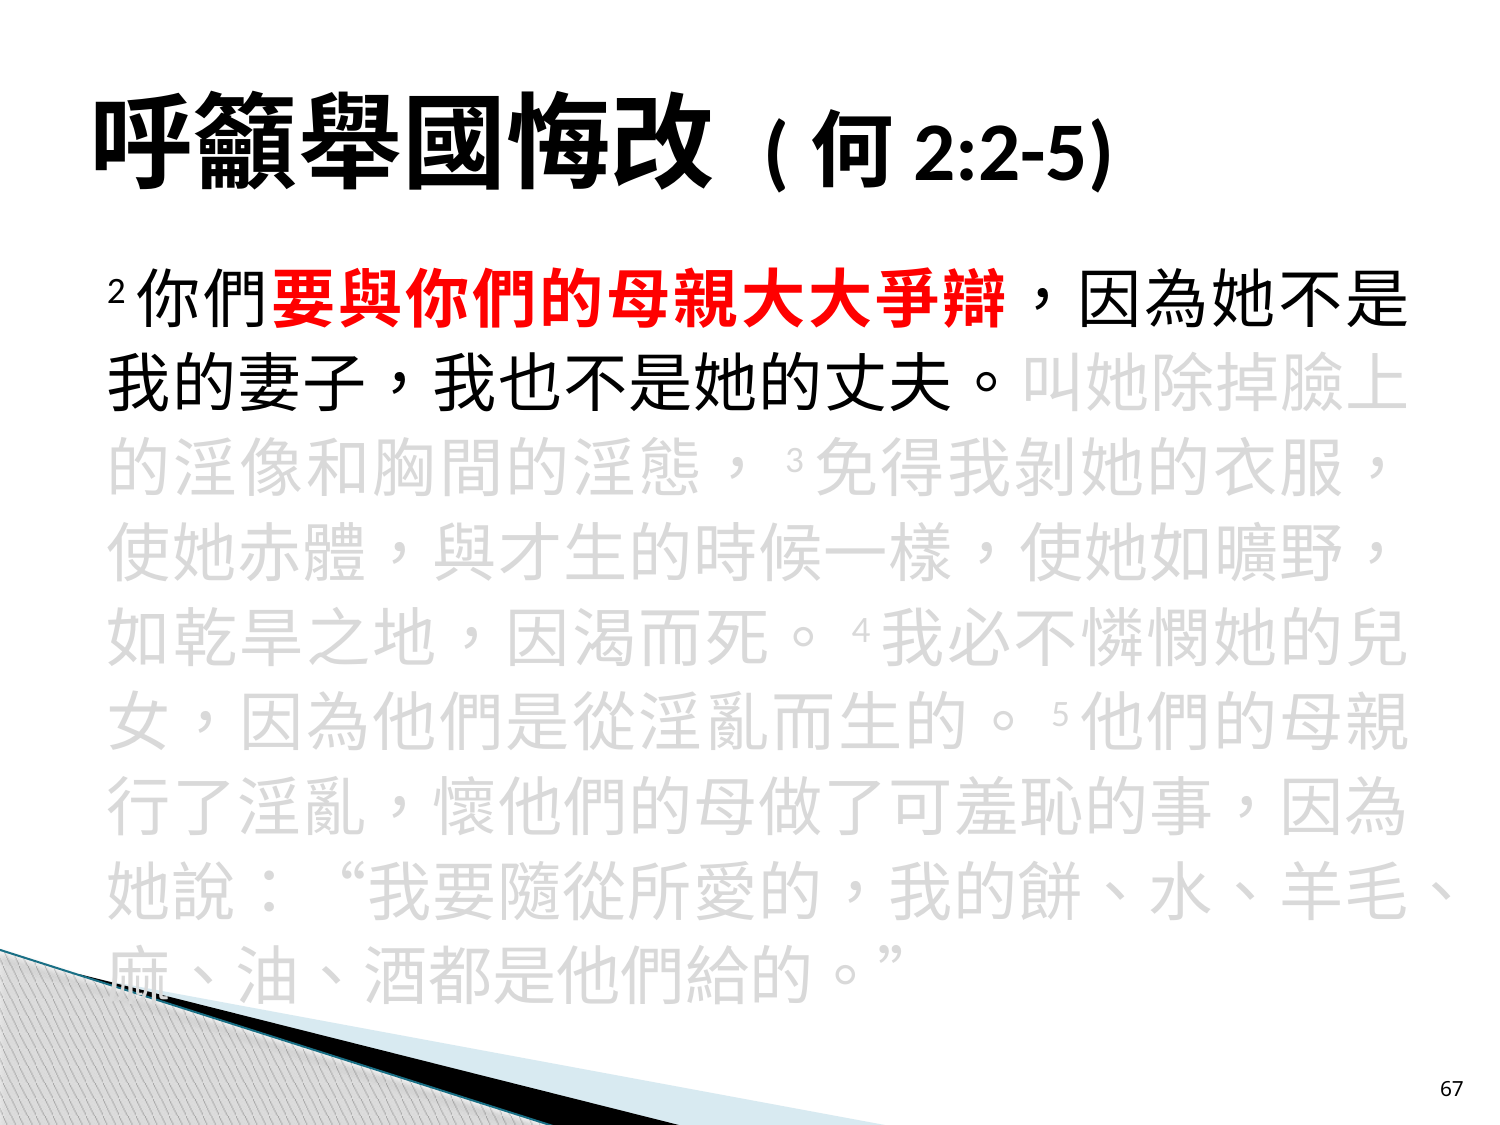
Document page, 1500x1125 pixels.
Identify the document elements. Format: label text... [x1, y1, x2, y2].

list 2你們要與你們的母親大大爭辯，因為她不是我的妻子，我也不是她的丈夫。叫她除掉臉上的淫像和胸間的淫態，3免得我剝她的衣服，使她赤體，與才生的時候一樣，使她如曠野，如乾旱之地，因渴而死。4我必不憐憫她的兒女，因為他們是從淫亂而生的。5他們的母親行了淫亂，懷他們的母做了可羞恥的事，因為她說：“我要隨從所愛的，我的餅、水、羊毛、麻、油、酒都是他們給的。” [75, 243, 1425, 1080]
title 呼籲舉國悔改 (何2:2-5) [75, 45, 1425, 233]
slide_number 67 [1418, 1051, 1479, 1112]
